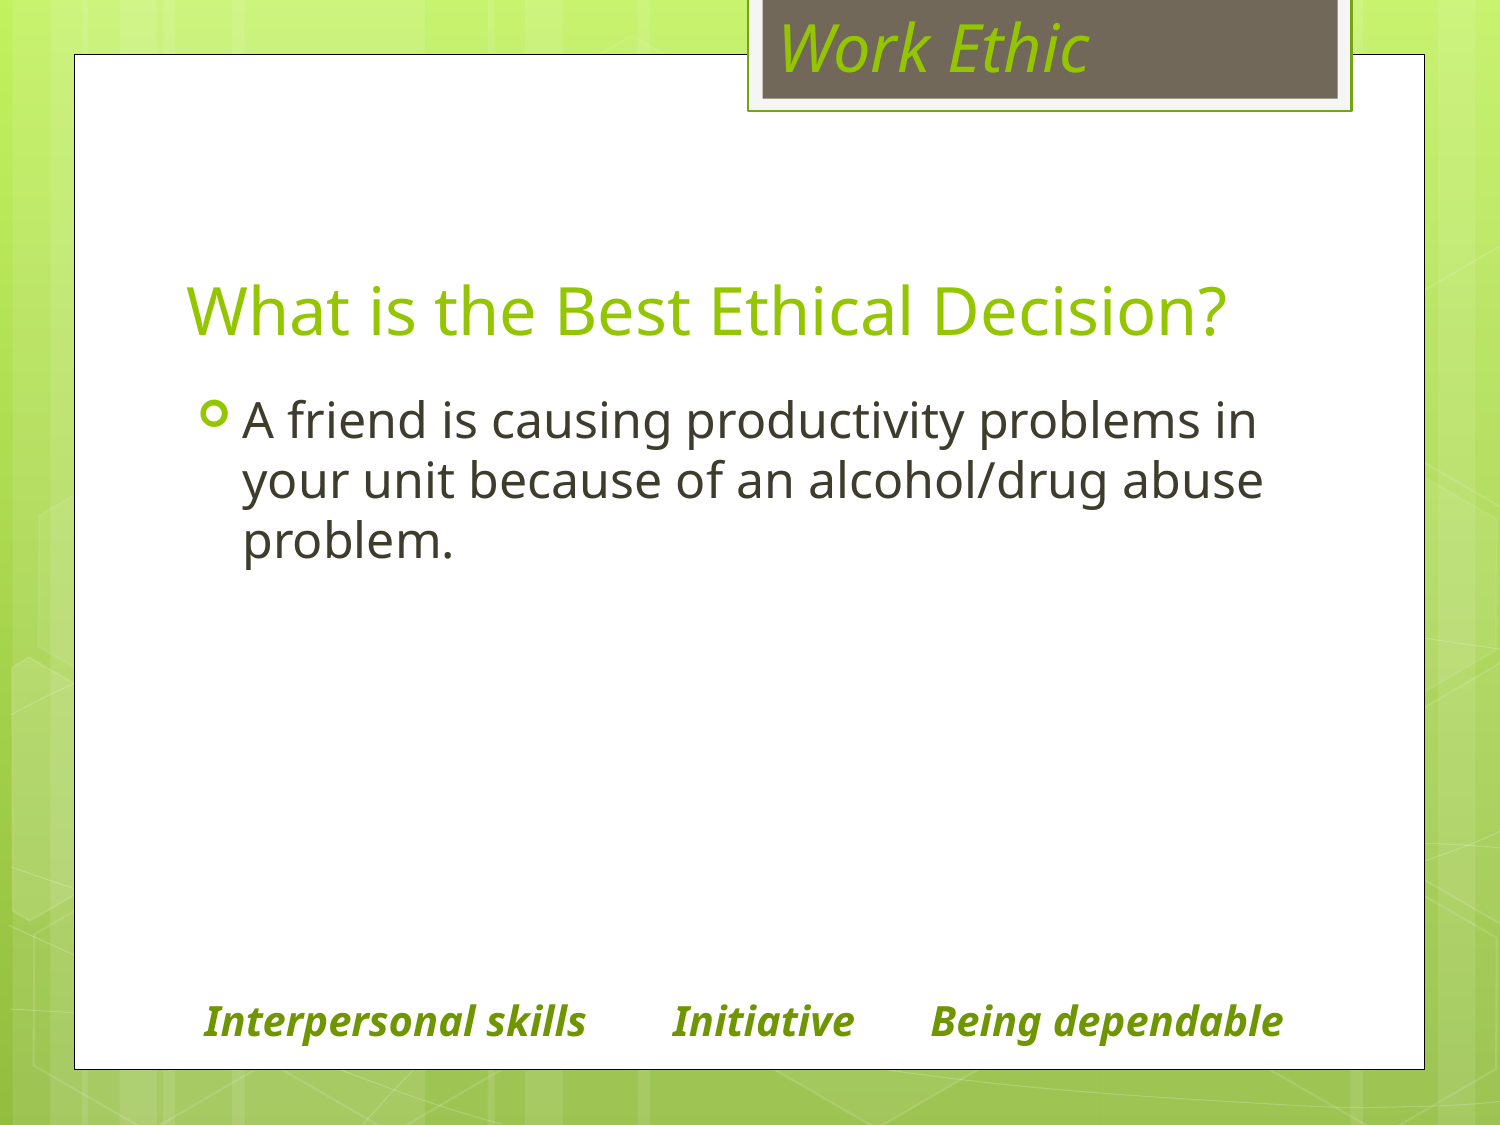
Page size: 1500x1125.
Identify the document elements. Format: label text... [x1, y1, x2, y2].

title What is the Best Ethical Decision? [171, 168, 1324, 357]
list A friend is causing productivity problems in your unit because of an alcohol/drug abuse problem. [171, 381, 1283, 957]
text_box Interpersonal skills Initiative Being dependable [50, 987, 1375, 1053]
text_box Work Ethic [762, 0, 1375, 94]
